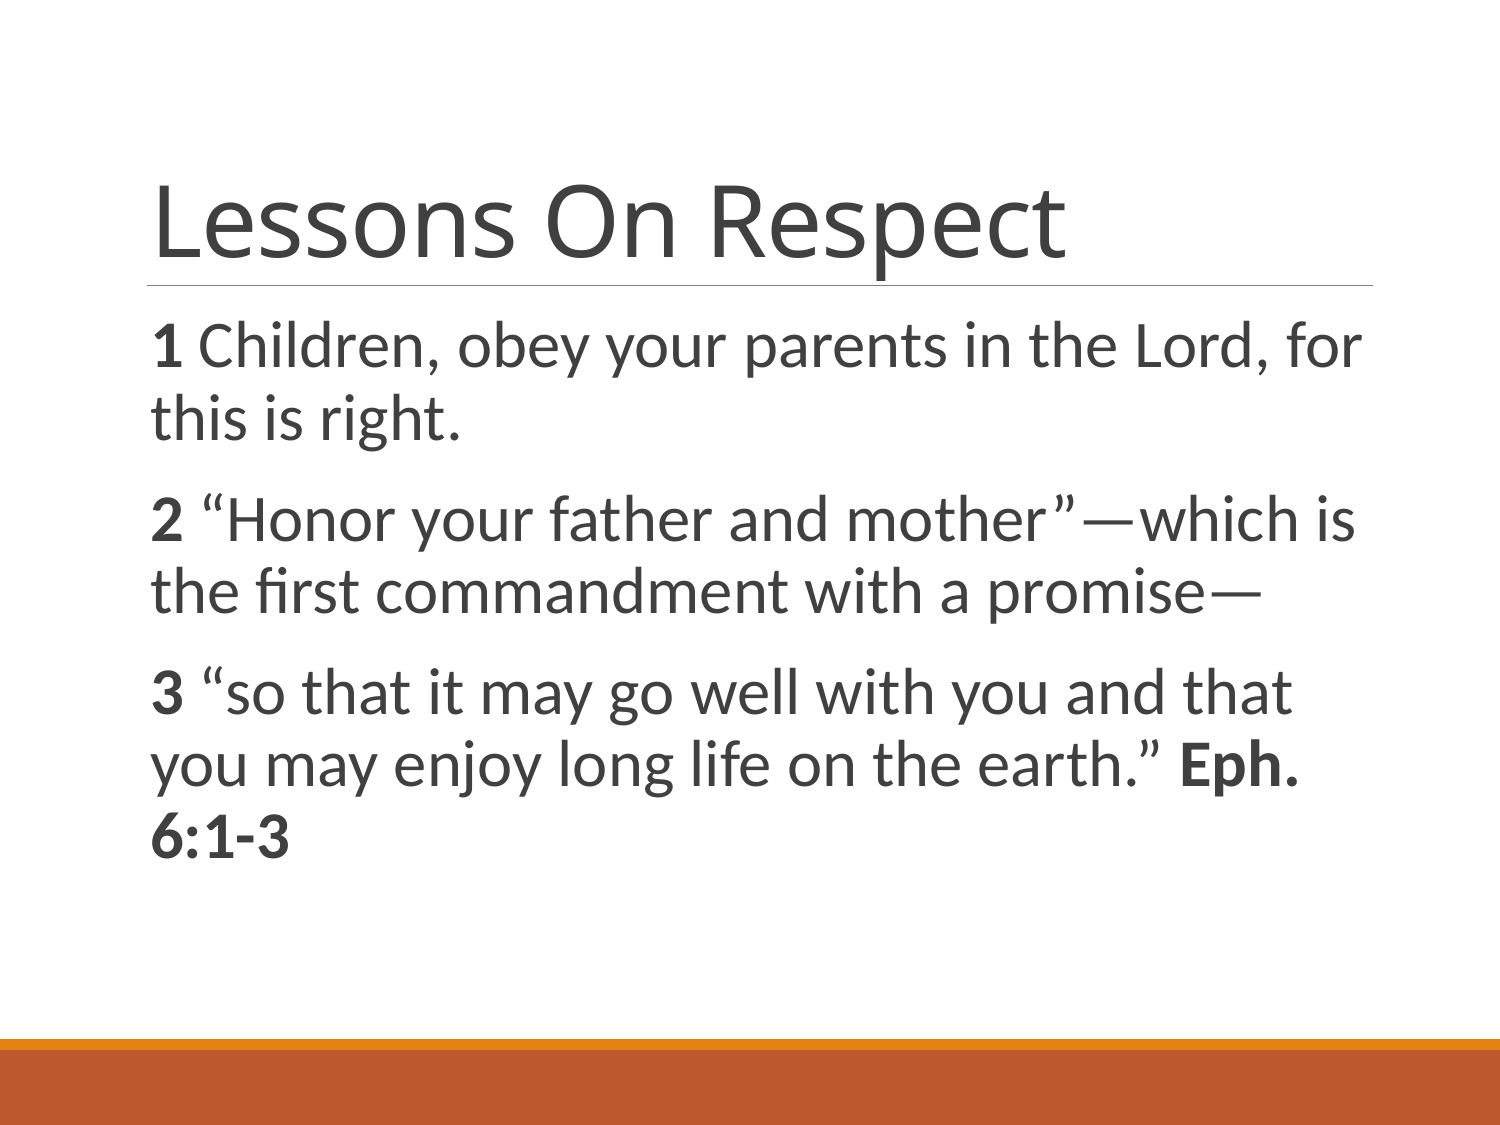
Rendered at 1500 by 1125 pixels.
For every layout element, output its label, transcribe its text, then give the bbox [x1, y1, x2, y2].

title Lessons On Respect [135, 47, 1373, 285]
list 1 Children, obey your parents in the Lord, for this is right. 2 “Honor your father and mother”—which is the first commandment with a promise— 3 “so that it may go well with you and that you may enjoy long life on the earth.” Eph. 6:1-3 [135, 302, 1373, 963]
